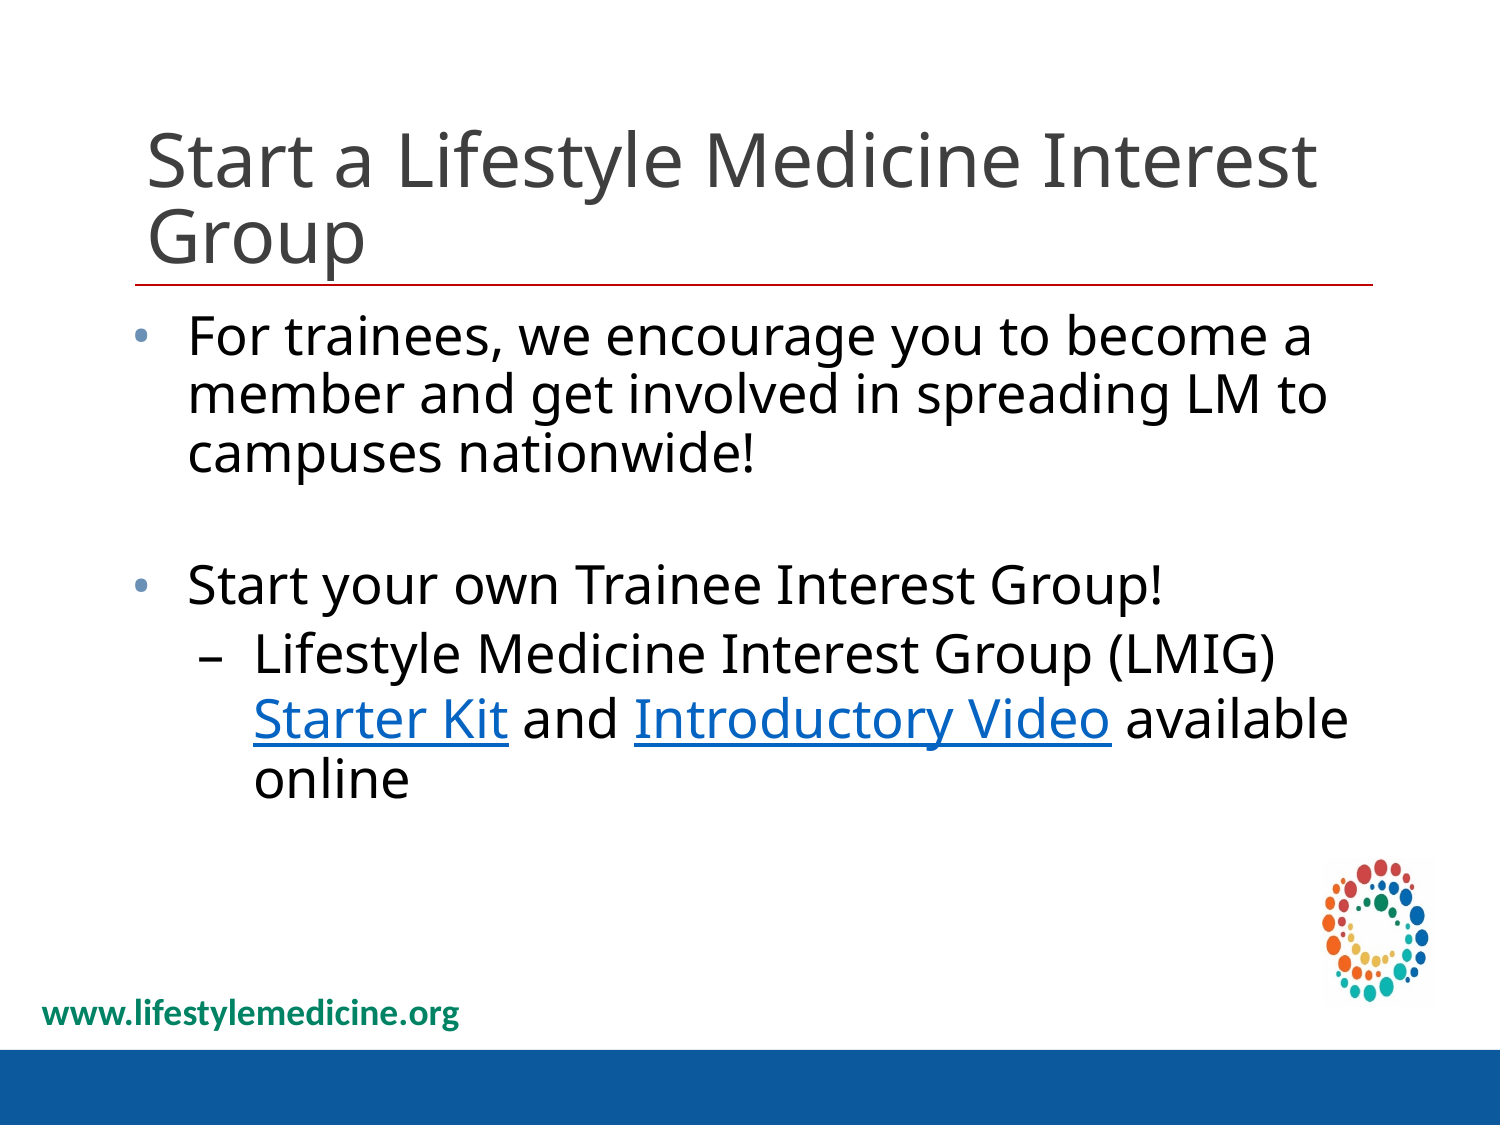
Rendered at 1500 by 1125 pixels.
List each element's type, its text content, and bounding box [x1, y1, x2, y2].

list For trainees, we encourage you to become a member and get involved in spreading LM to campuses nationwide! Start your own Trainee Interest Group! Lifestyle Medicine Interest Group (LMIG) Starter Kit and Introductory Video available online [131, 302, 1369, 963]
picture [1322, 858, 1437, 1007]
title Start a Lifestyle Medicine Interest Group [135, 47, 1373, 285]
text_box www.lifestylemedicine.org [26, 980, 1068, 1042]
